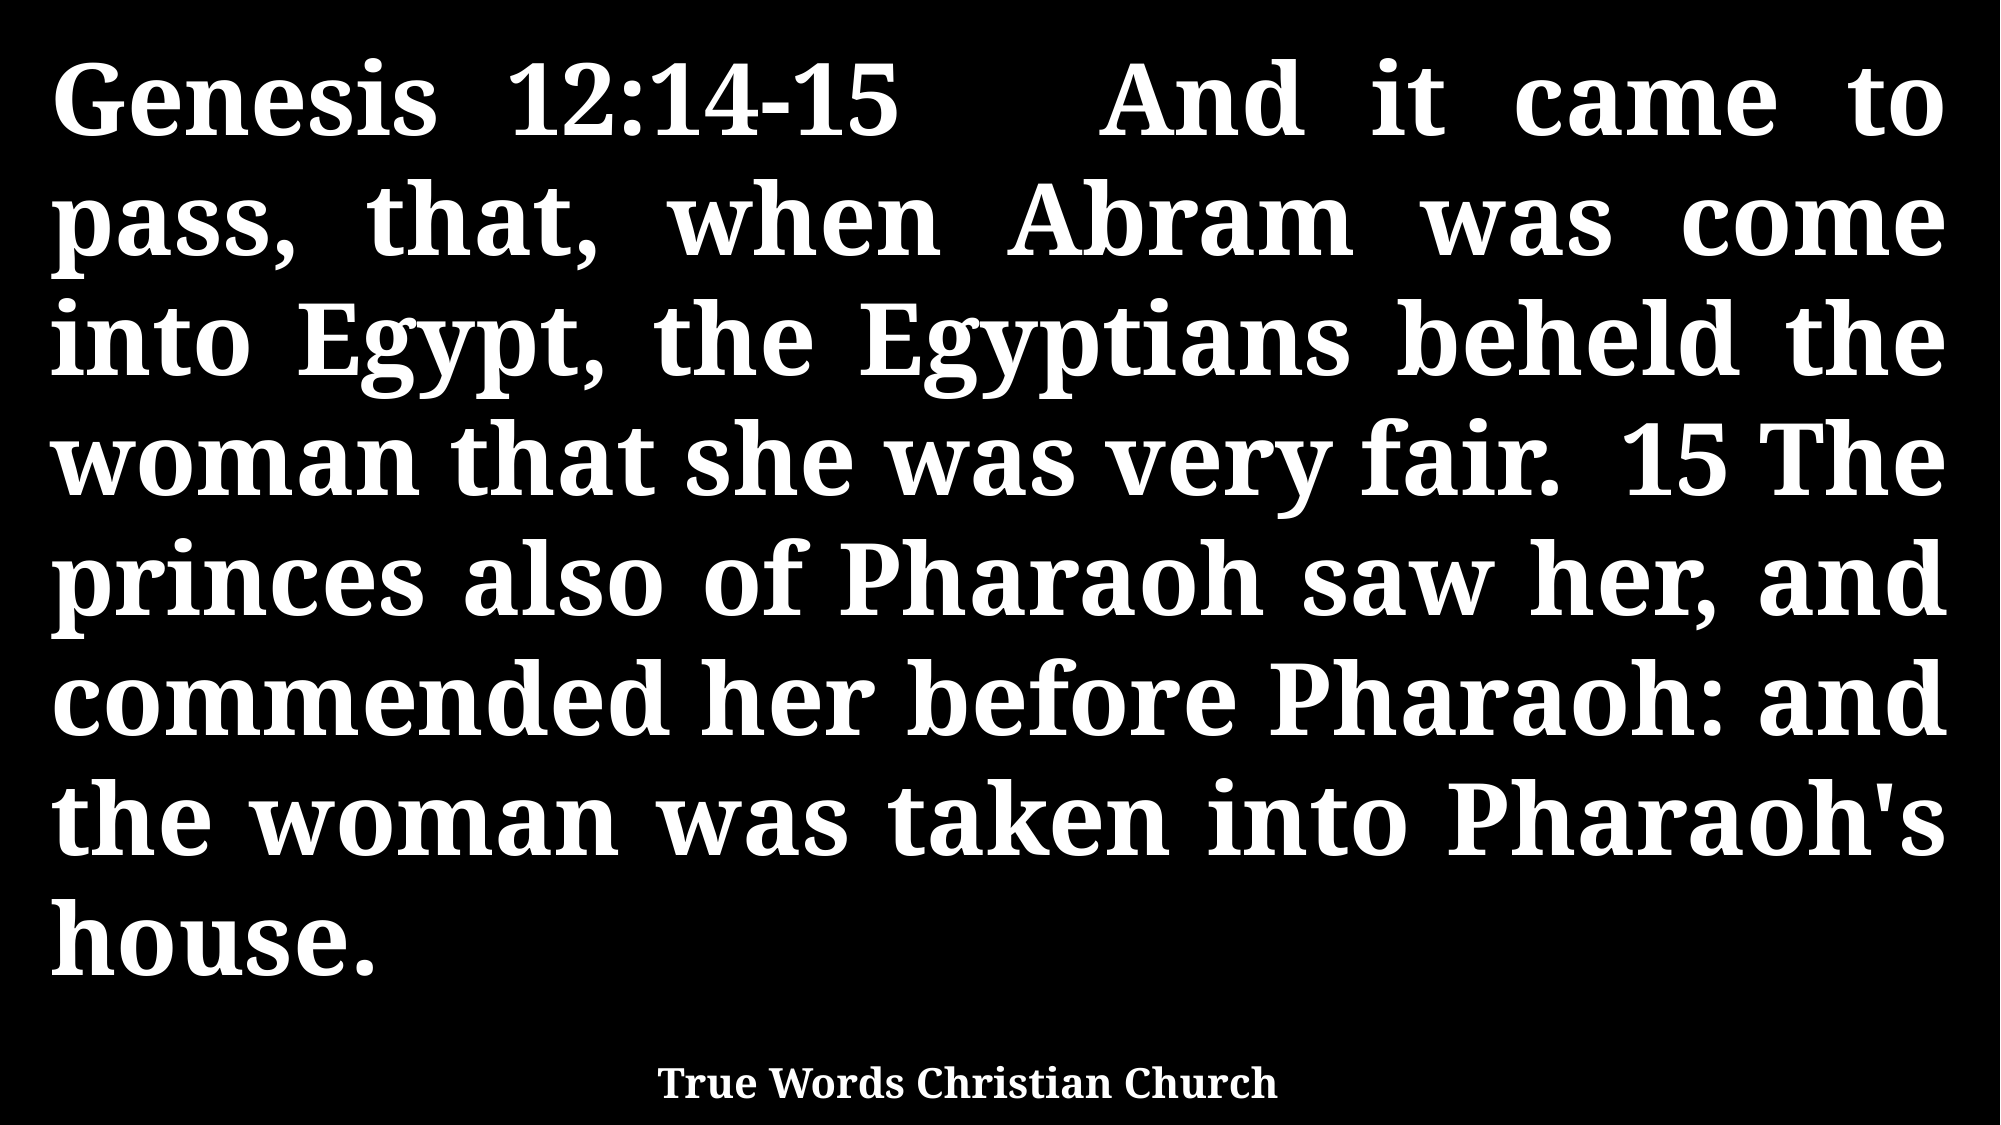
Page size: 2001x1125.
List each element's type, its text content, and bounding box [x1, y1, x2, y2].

text_box True Words Christian Church [642, 1049, 1294, 1114]
text_box Genesis 12:14-15 And it came to pass, that, when Abram was come into Egypt, the Egyptians beheld the woman that she was very fair. 15 The princes also of Pharaoh saw her, and commended her before Pharaoh: and the woman was taken into Pharaoh's house. [35, 28, 1965, 1003]
